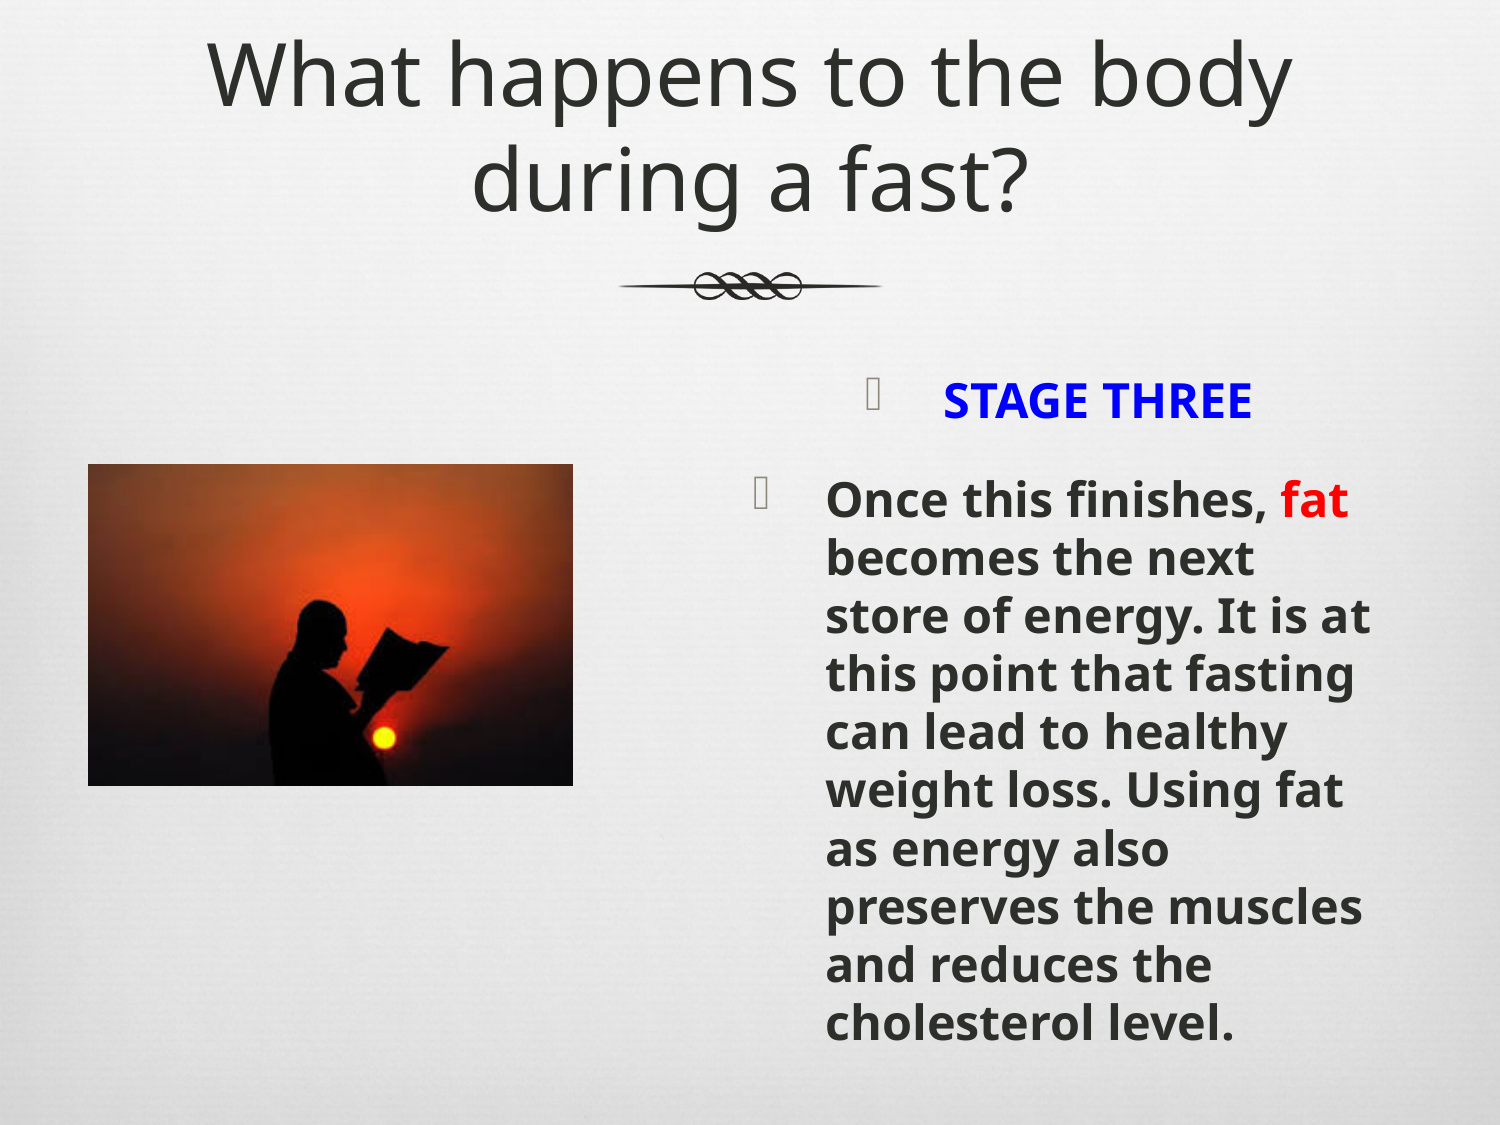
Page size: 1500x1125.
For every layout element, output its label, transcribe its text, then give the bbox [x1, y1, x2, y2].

picture [88, 463, 573, 787]
title What happens to the body during a fast? [112, 11, 1388, 236]
picture [615, 272, 885, 300]
list STAGE THREE Once this finishes, fat becomes the next store of energy. It is at this point that fasting can lead to healthy weight loss. Using fat as energy also preserves the muscles and reduces the cholesterol level. [737, 362, 1388, 1060]
